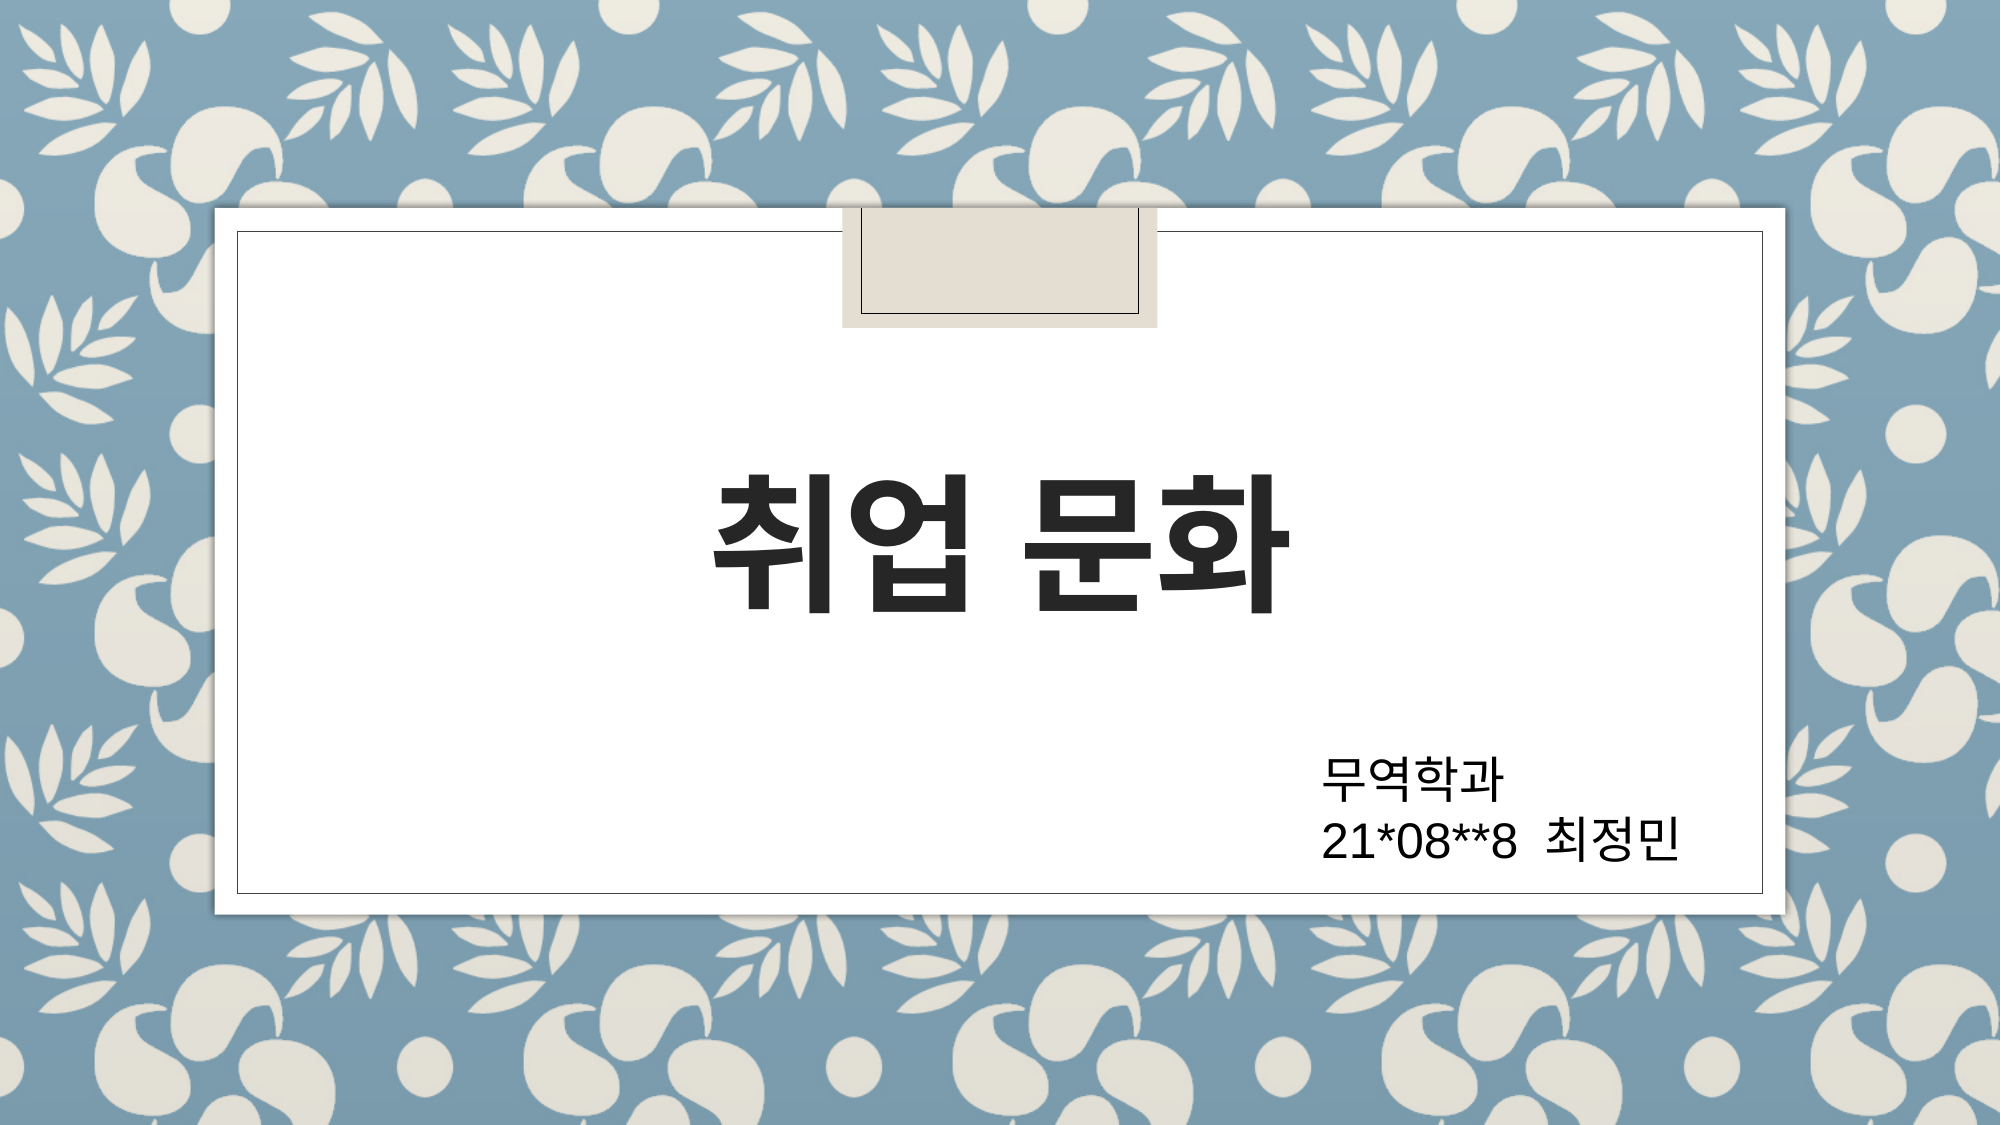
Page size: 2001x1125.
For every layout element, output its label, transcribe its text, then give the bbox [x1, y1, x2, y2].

text_box 무역학과 21*08**8 최정민 [1306, 741, 1744, 876]
title 취업 문화 [256, 343, 1745, 769]
